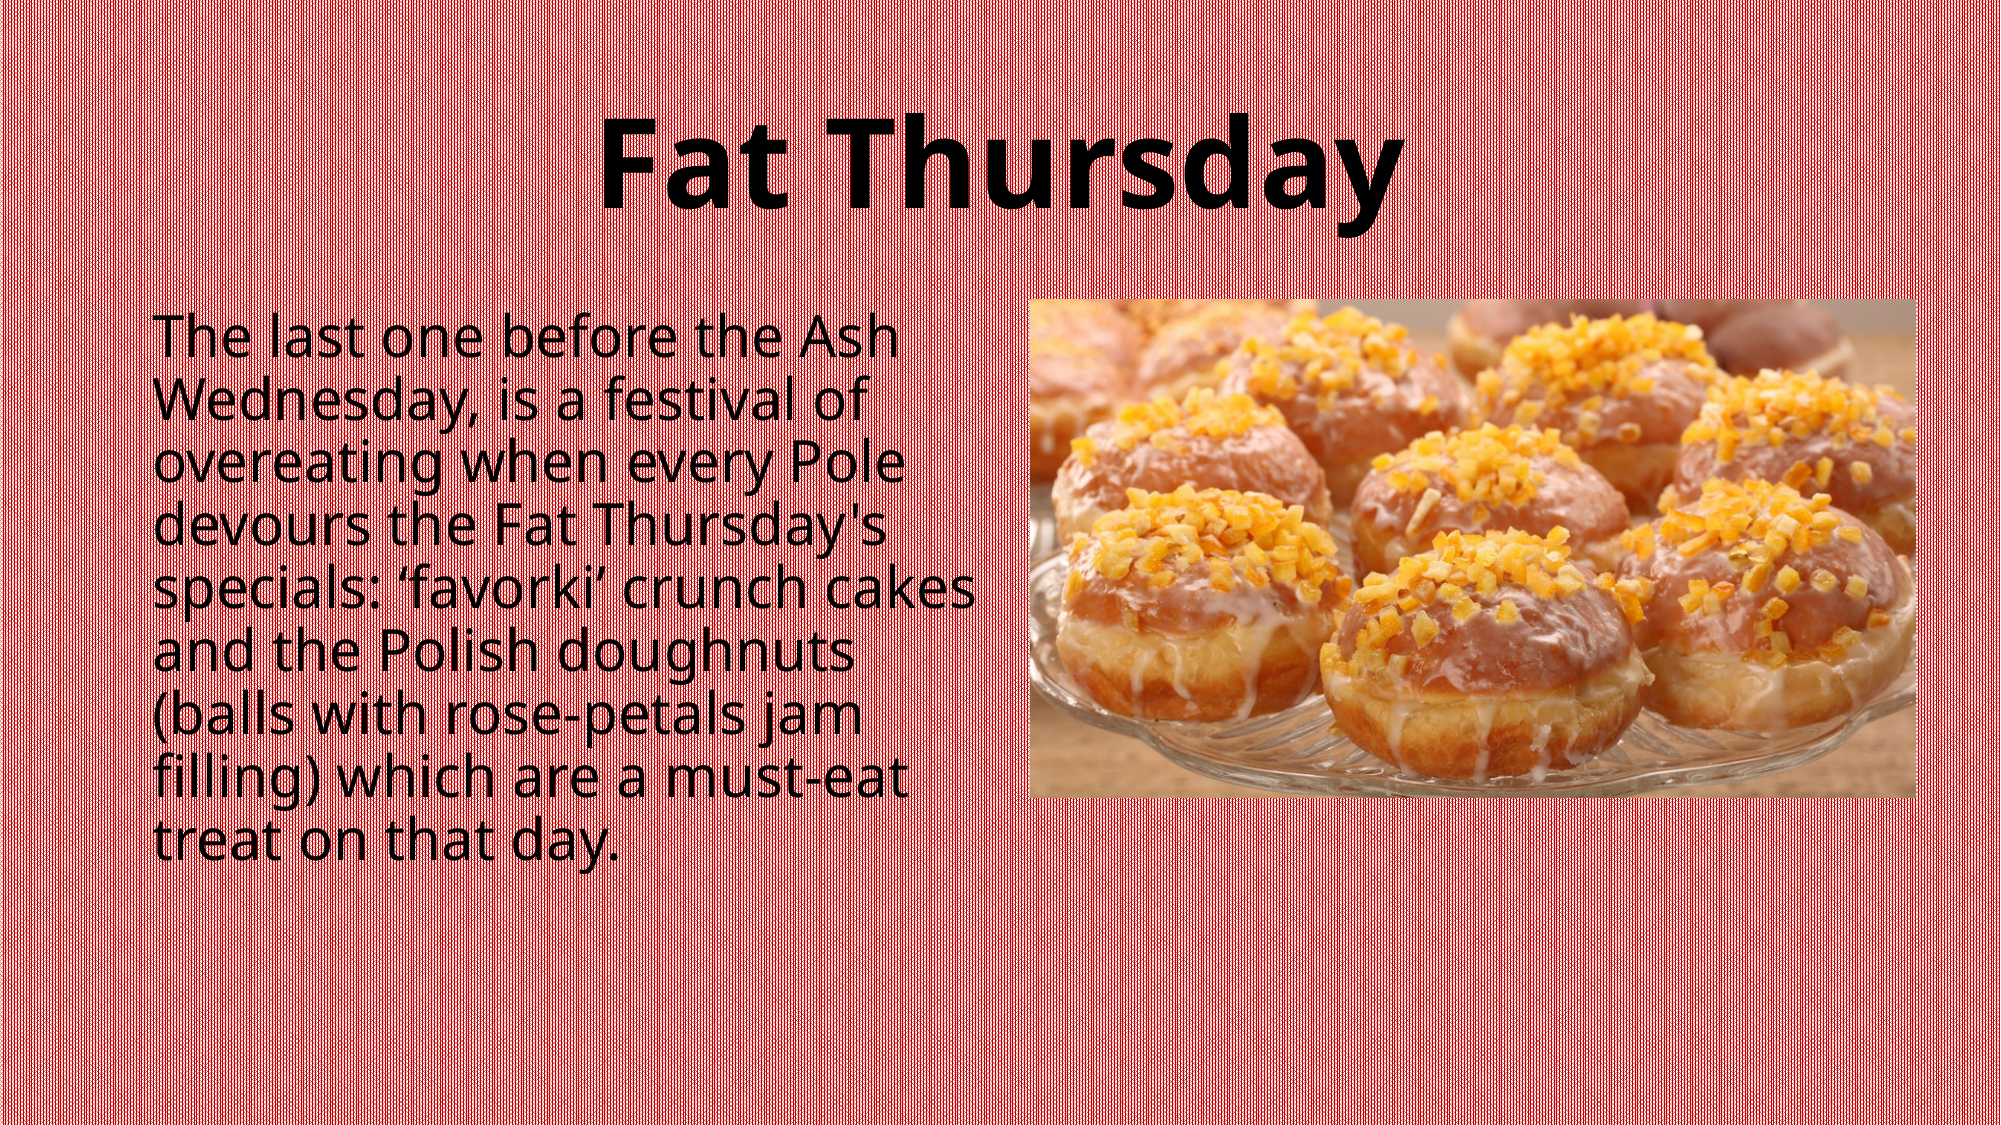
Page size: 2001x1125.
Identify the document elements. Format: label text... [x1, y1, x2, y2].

title Fat Thursday [137, 59, 1863, 278]
list The last one before the Ash Wednesday, is a festival of overeating when every Pole devours the Fat Thursday's specials: ‘favorki’ crunch cakes and the Polish doughnuts (balls with rose-petals jam filling) which are a must-eat treat on that day. [137, 299, 1863, 1014]
picture [1030, 299, 1916, 798]
